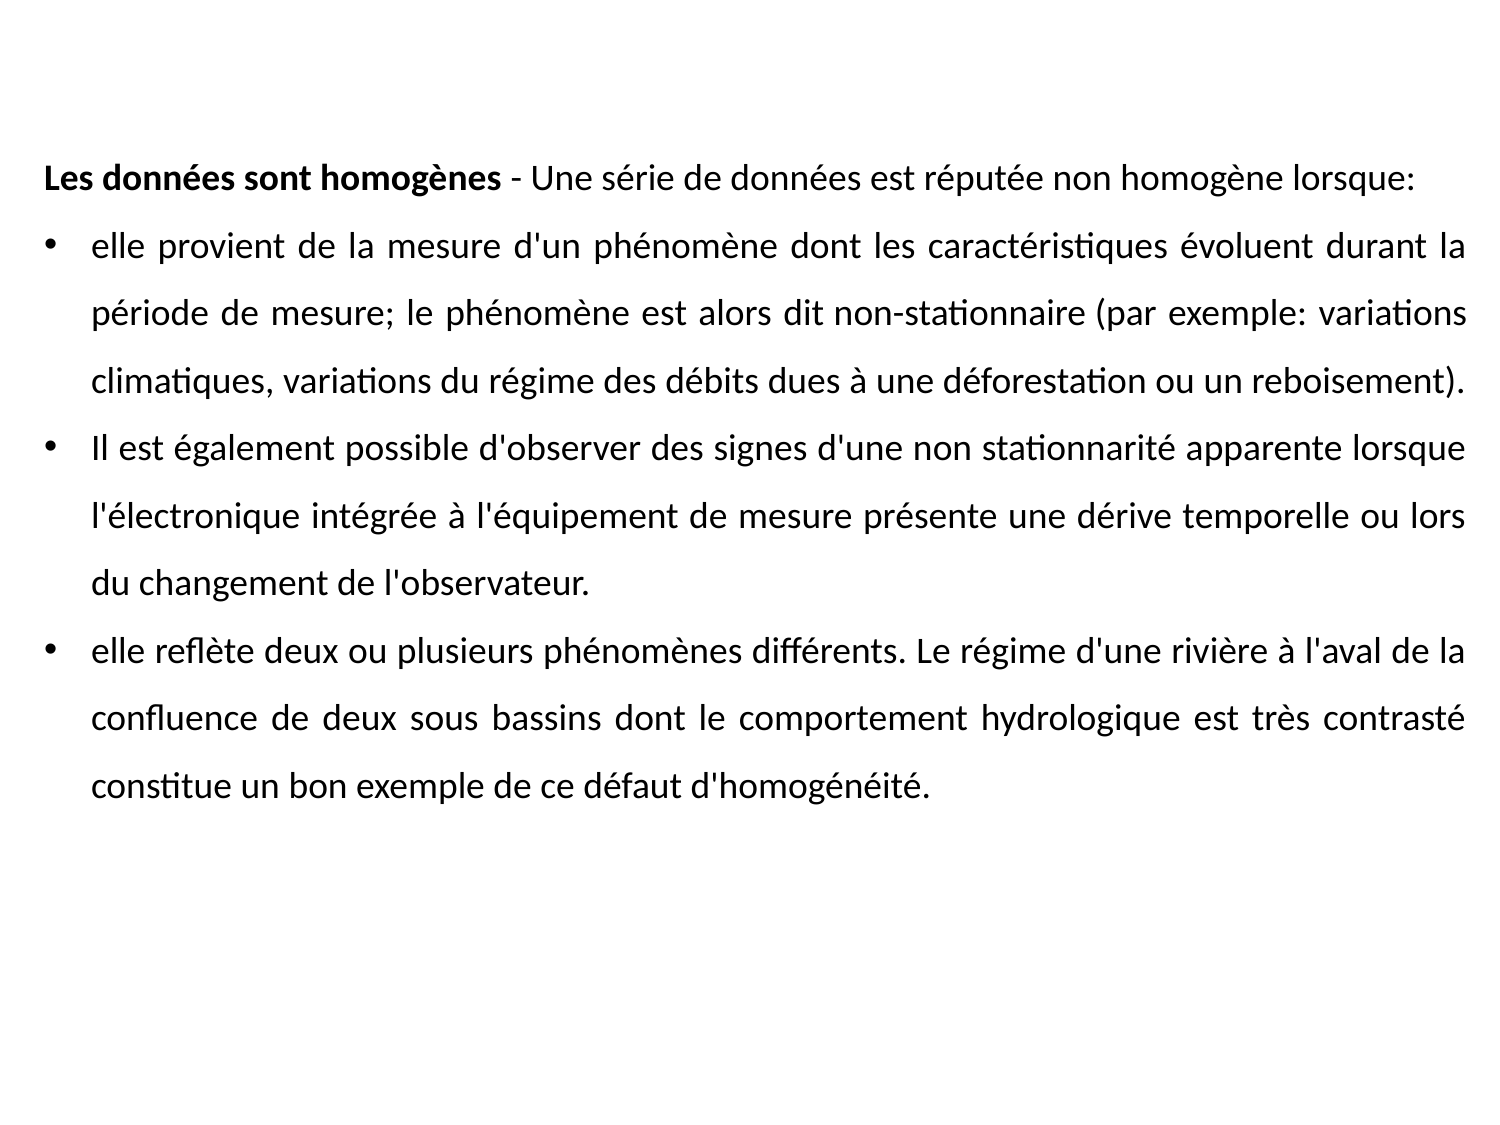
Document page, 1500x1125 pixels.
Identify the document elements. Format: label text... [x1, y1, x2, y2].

text_box Les données sont homogènes - Une série de données est réputée non homogène lorsque: elle provient de la mesure d'un phénomène dont les caractéristiques évoluent durant la période de mesure; le phénomène est alors dit non-stationnaire (par exemple: variations climatiques, variations du régime des débits dues à une déforestation ou un reboisement). Il est également possible d'observer des signes d'une non stationnarité apparente lorsque l'électronique intégrée à l'équipement de mesure présente une dérive temporelle ou lors du changement de l'observateur. elle reflète deux ou plusieurs phénomènes différents. Le régime d'une rivière à l'aval de la confluence de deux sous bassins dont le comportement hydrologique est très contrasté constitue un bon exemple de ce défaut d'homogénéité. [29, 123, 1483, 813]
